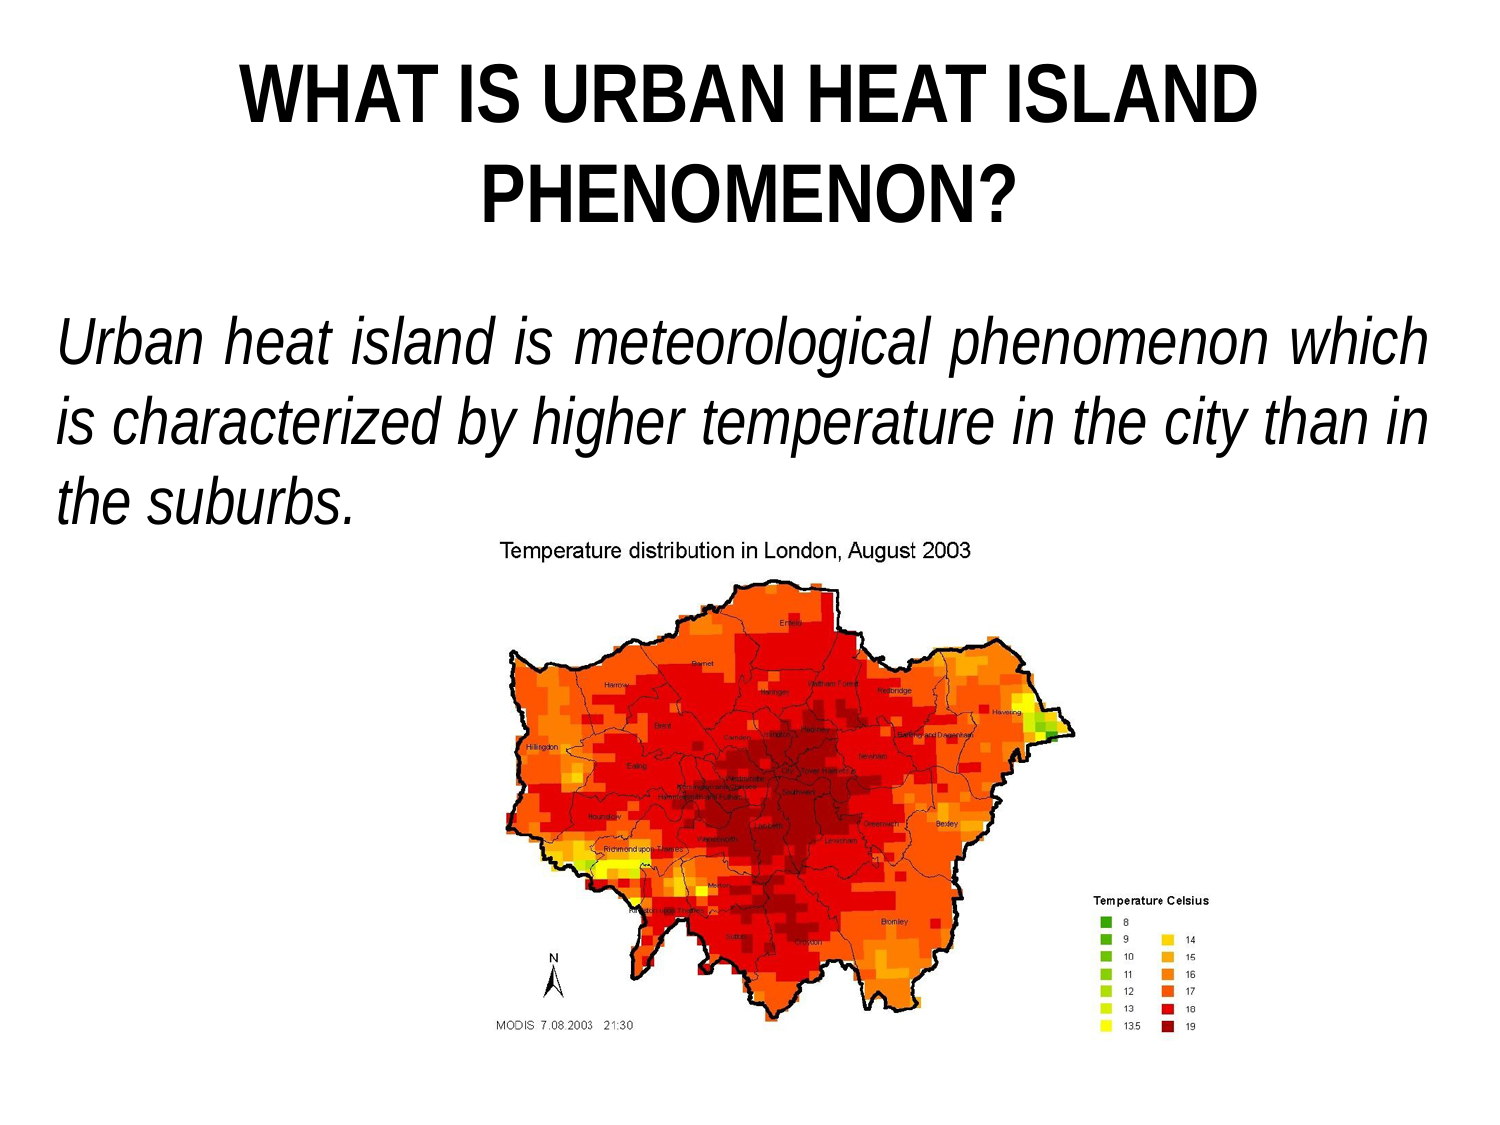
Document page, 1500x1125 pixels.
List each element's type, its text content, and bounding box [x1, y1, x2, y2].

title WHAT IS URBAN HEAT ISLAND PHENOMENON? [75, 45, 1425, 233]
text_box Urban heat island is meteorological phenomenon which is characterized by higher temperature in the city than in the suburbs. [41, 290, 1447, 546]
picture [466, 514, 1235, 1058]
